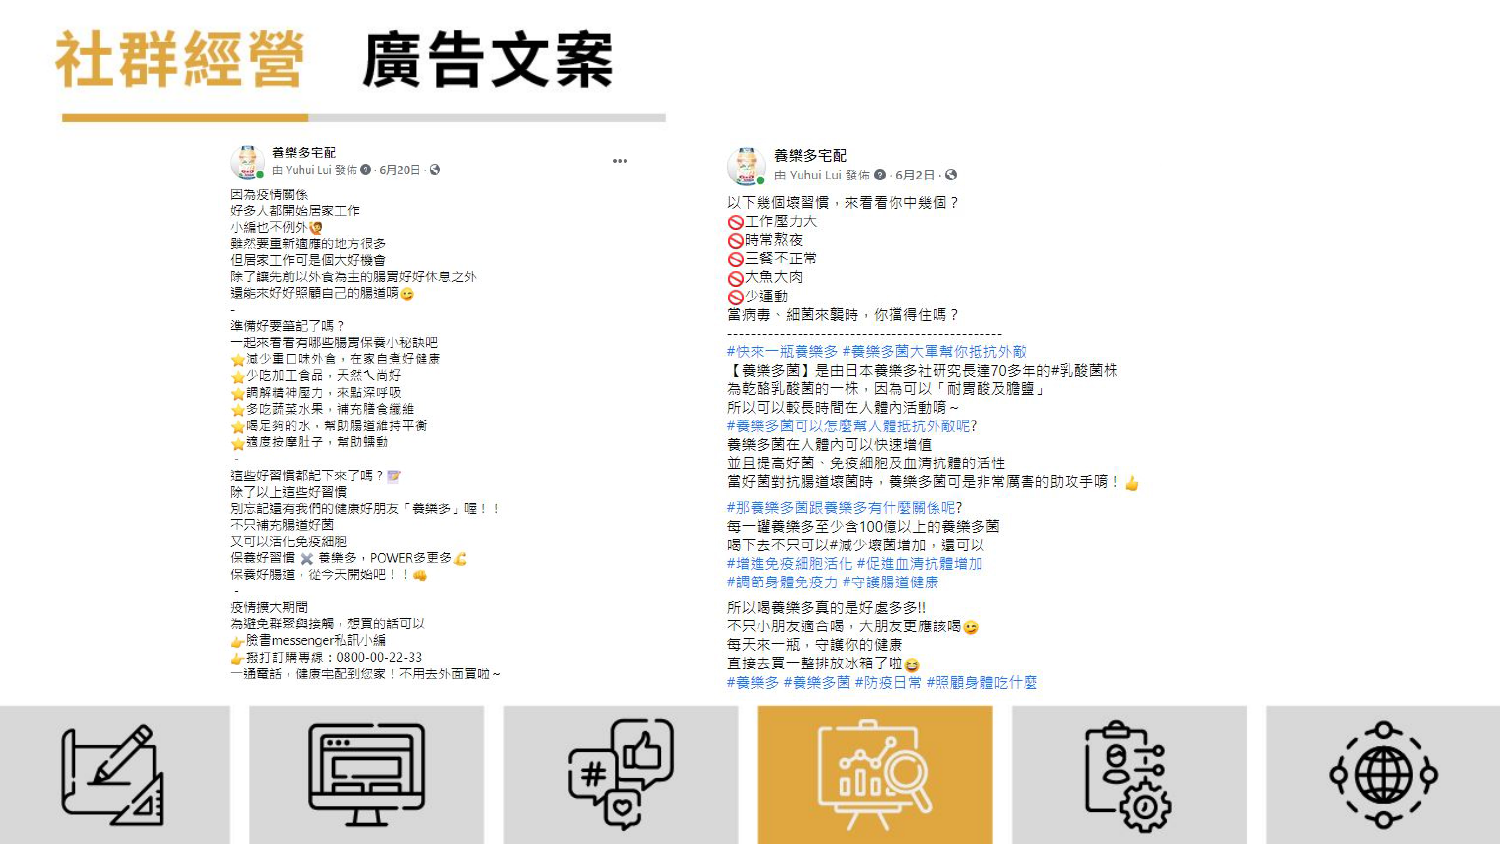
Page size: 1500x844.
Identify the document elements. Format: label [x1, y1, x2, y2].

picture [714, 138, 1203, 705]
list [0, 0, 1500, 844]
picture [218, 138, 644, 685]
